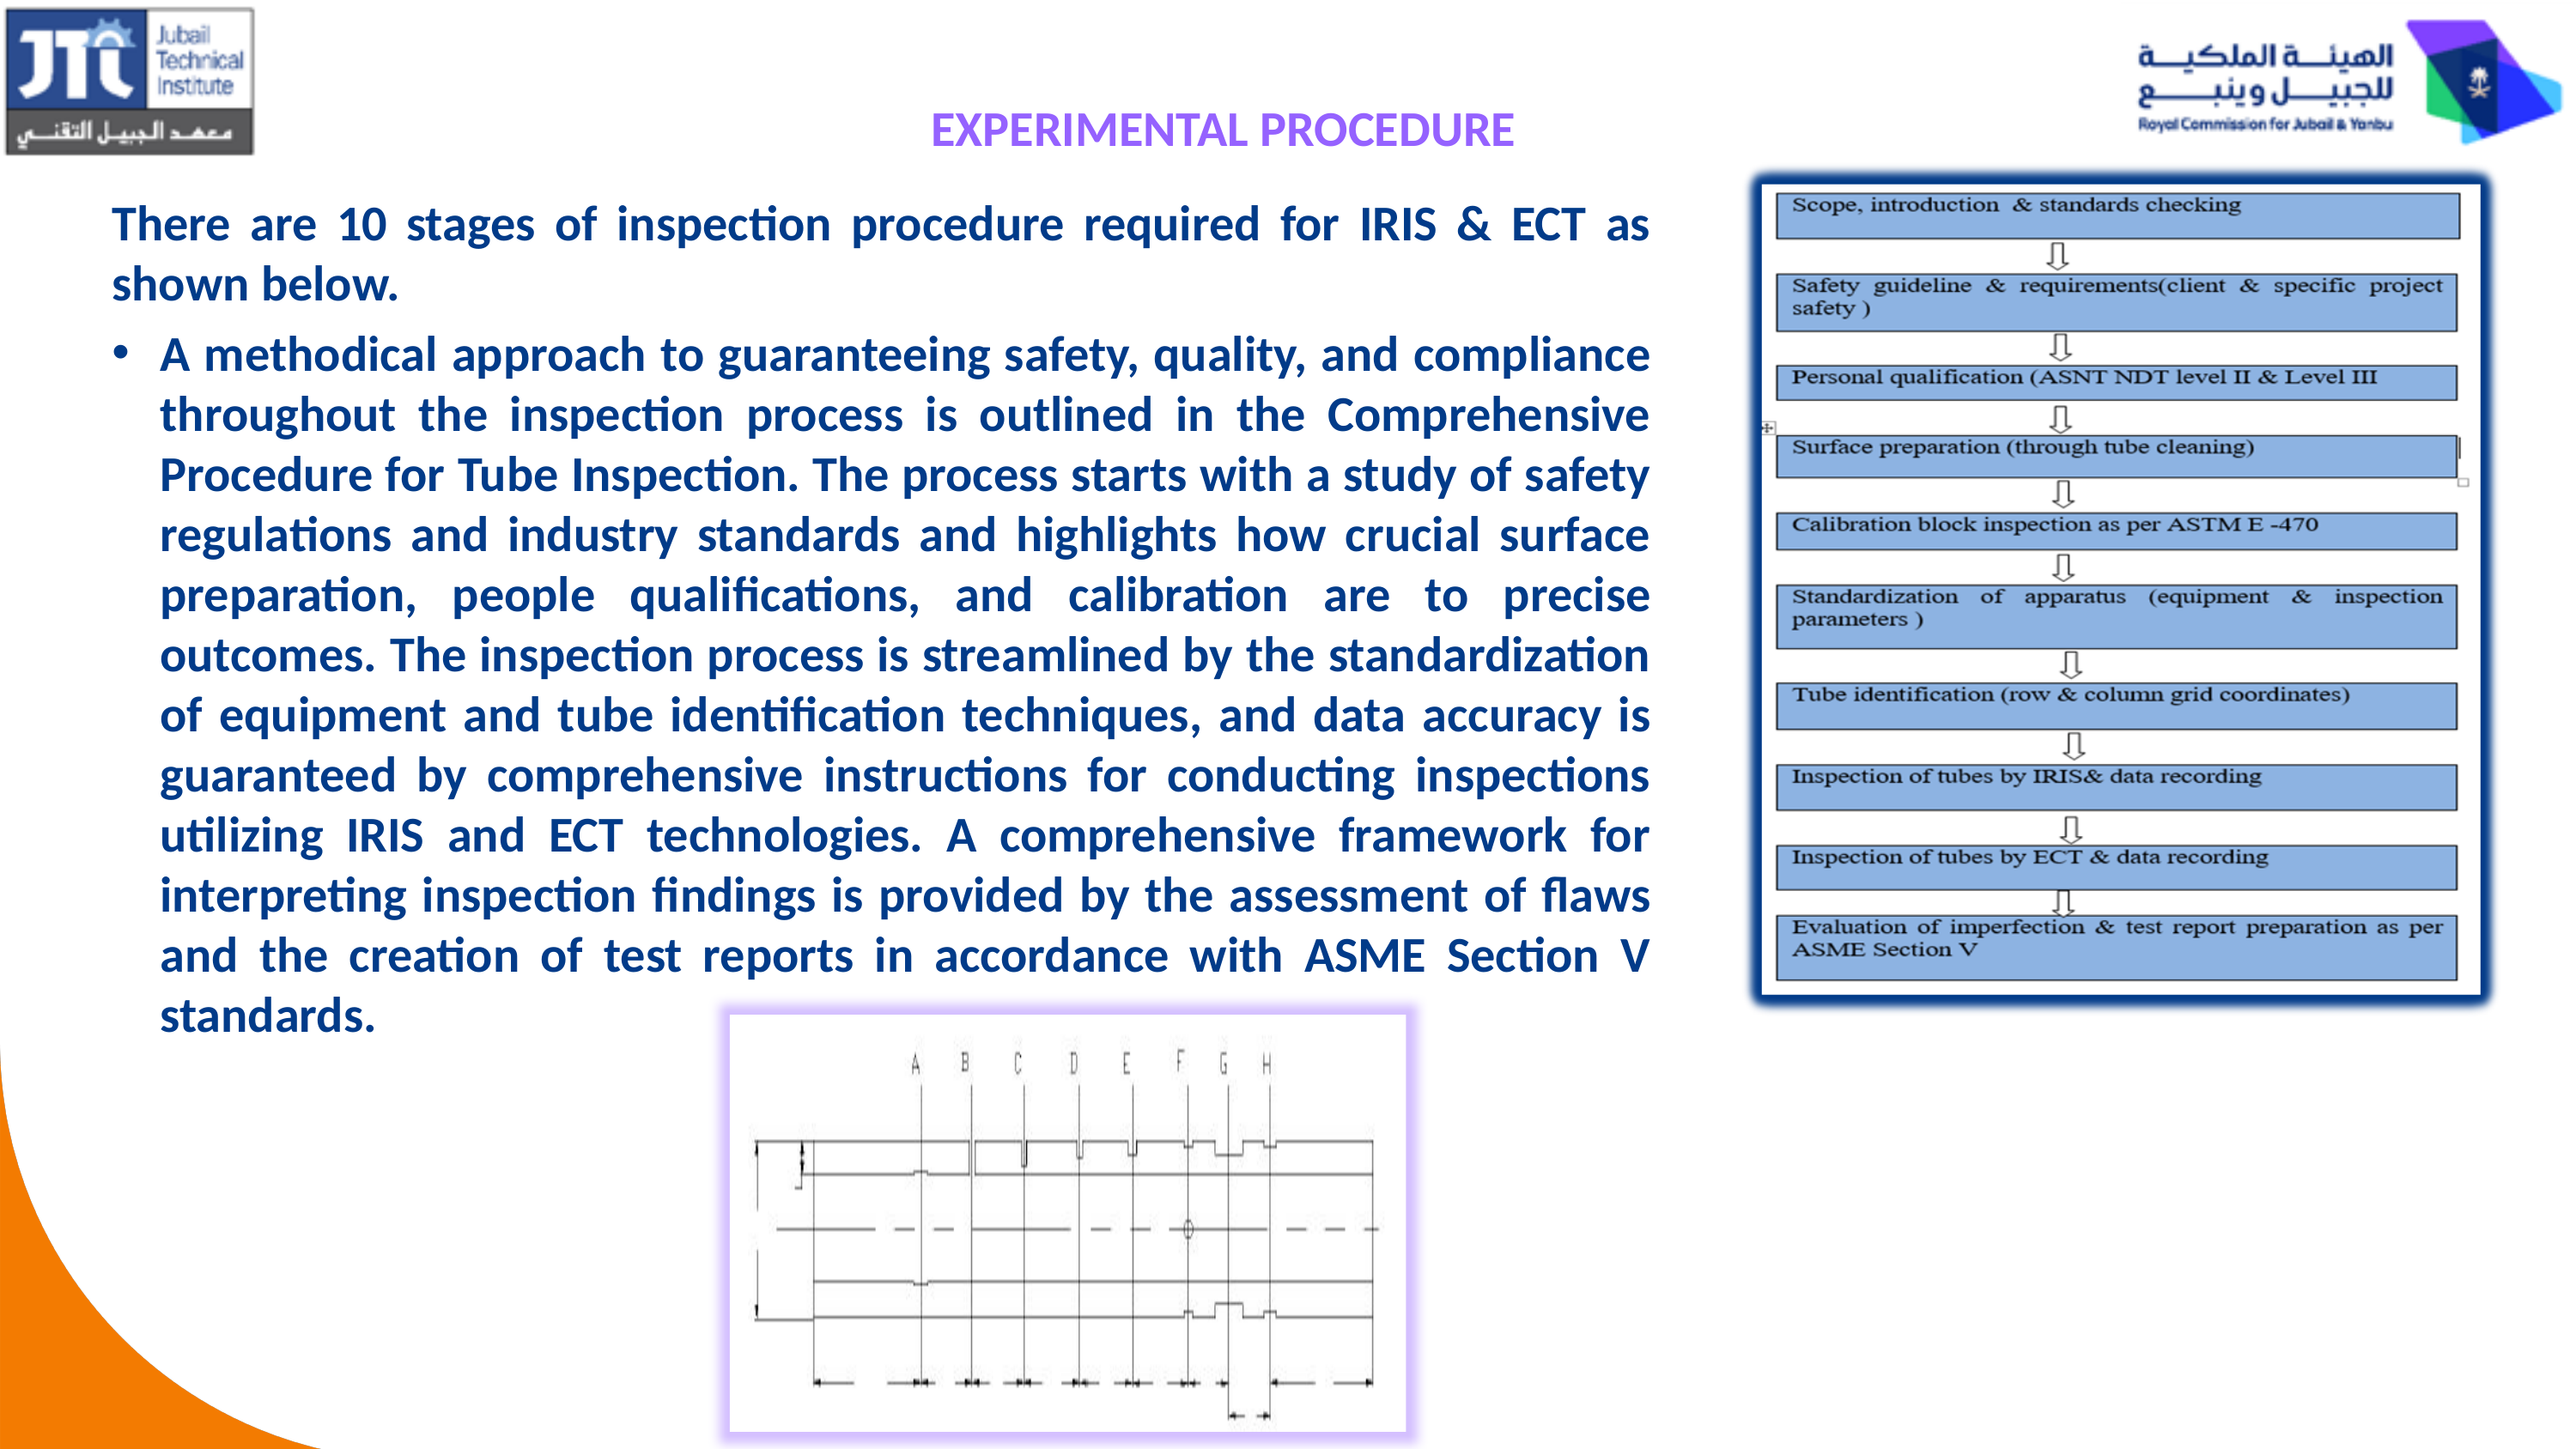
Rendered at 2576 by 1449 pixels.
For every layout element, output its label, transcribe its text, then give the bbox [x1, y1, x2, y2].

text_box EXPERIMENTAL PROCEDURE [483, 52, 1965, 209]
picture [0, 1, 258, 161]
picture [729, 1014, 1406, 1432]
text_box There are 10 stages of inspection procedure required for IRIS & ECT as shown below. A methodical approach to guaranteeing safety, quality, and compliance throughout the inspection process is outlined in the Comprehensive Procedure for Tube Inspection. The process starts with a study of safety regulations and industry standards and highlights how crucial surface preparation, people qualifications, and calibration are to precise outcomes. The inspection process is streamlined by the standardization of equipment and tube identification techniques, and data accuracy is guaranteed by comprehensive instructions for conducting inspections utilizing IRIS and ECT technologies. A comprehensive framework for interpreting inspection findings is provided by the assessment of flaws and the creation of test reports in accordance with ASME Section V standards. [99, 184, 1664, 797]
picture [1739, 2, 2576, 1020]
text_box [0, 1043, 417, 1449]
